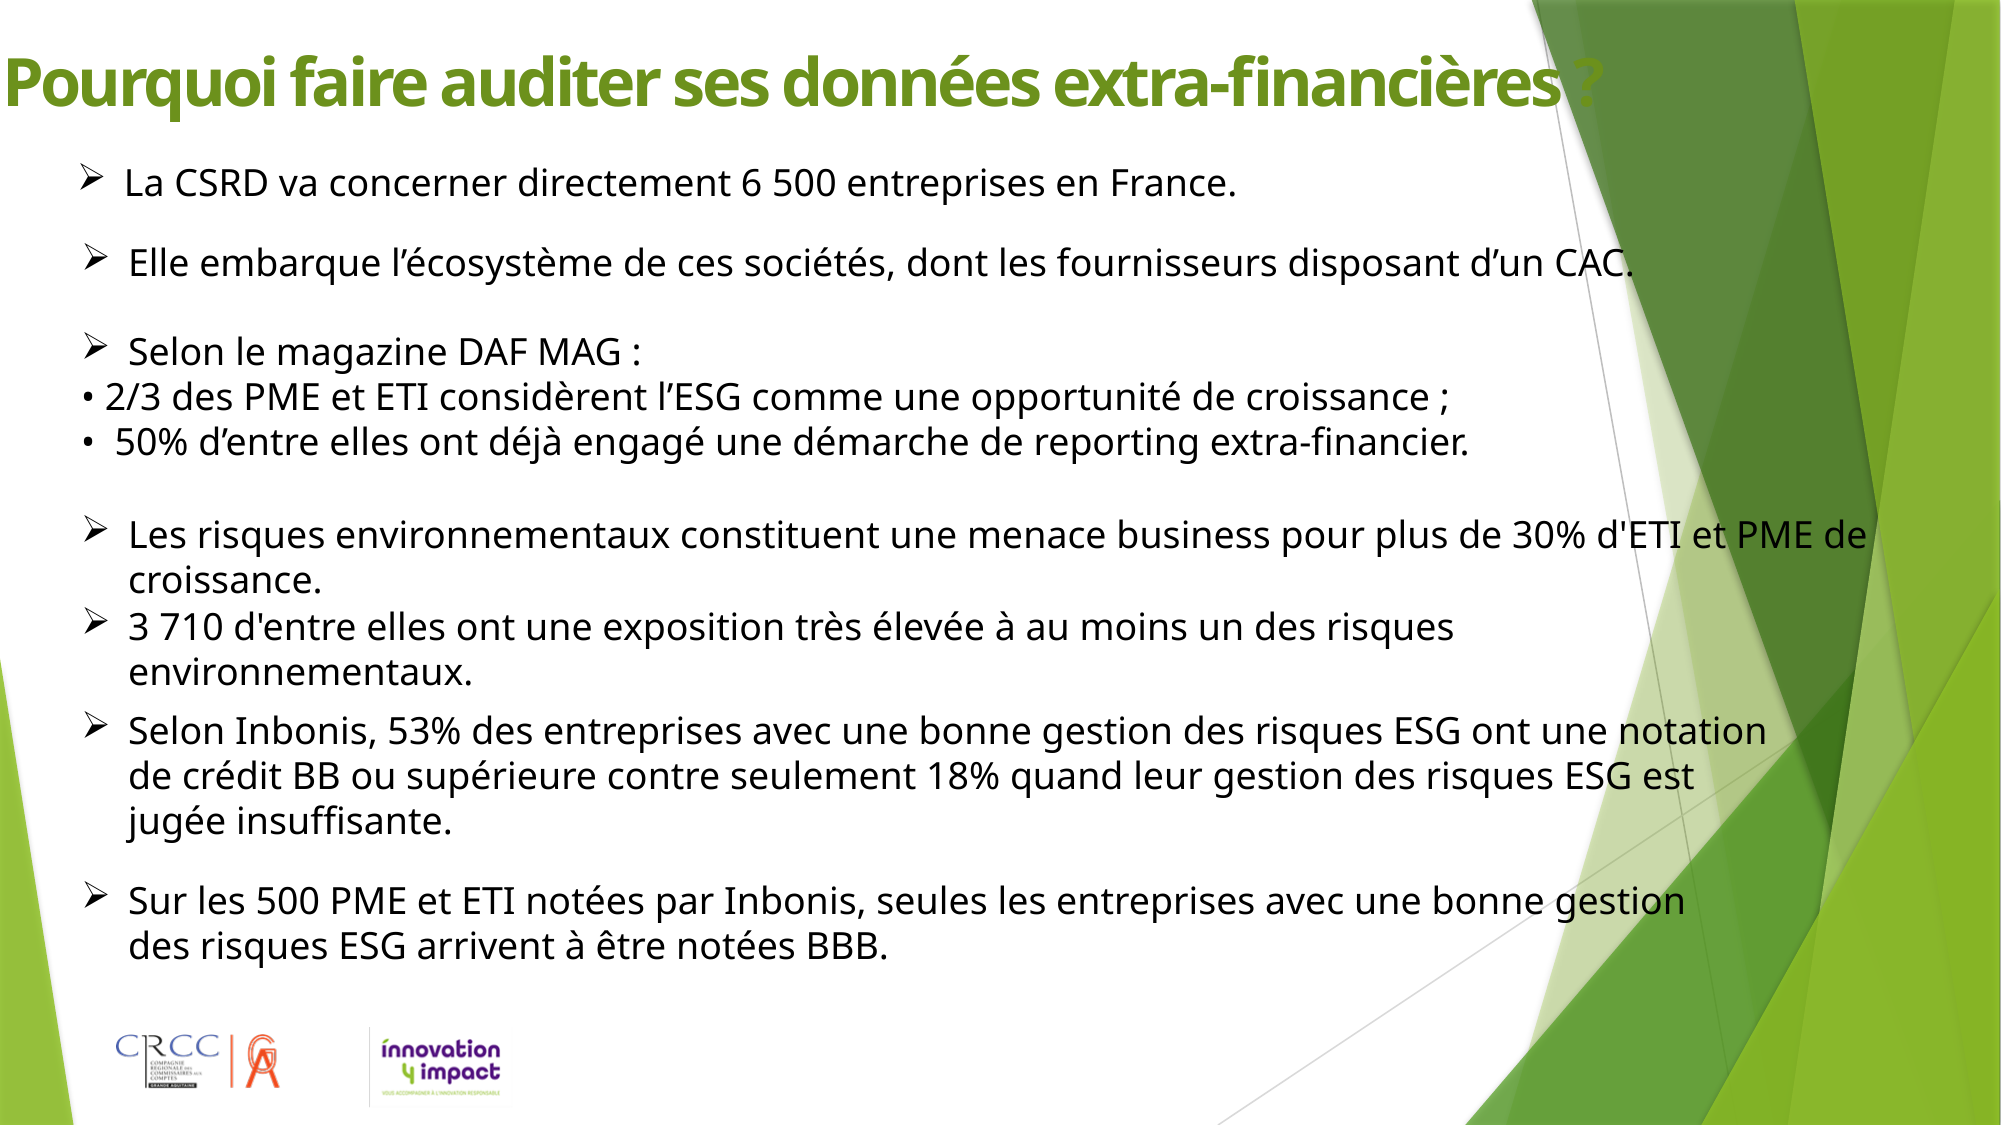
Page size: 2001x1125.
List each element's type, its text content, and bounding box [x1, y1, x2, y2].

text_box Les risques environnementaux constituent une menace business pour plus de 30% d'ETI et PME de croissance. [66, 503, 2000, 609]
text_box 3 710 d'entre elles ont une exposition très élevée à au moins un des risques environnementaux. [66, 595, 1820, 701]
text_box Elle embarque l’écosystème de ces sociétés, dont les fournisseurs disposant d’un CAC. [66, 231, 1699, 292]
text_box La CSRD va concerner directement 6 500 entreprises en France. [62, 151, 1393, 212]
text_box Sur les 500 PME et ETI notées par Inbonis, seules les entreprises avec une bonne gestion des risques ESG arrivent à être notées BBB. [66, 870, 1772, 975]
picture [115, 1027, 513, 1109]
text_box Selon Inbonis, 53% des entreprises avec une bonne gestion des risques ESG ont une notation de crédit BB ou supérieure contre seulement 18% quand leur gestion des risques ESG est jugée insuffisante. [66, 699, 1794, 850]
text_box Pourquoi faire auditer ses données extra-financières ? [0, 20, 1664, 120]
text_box Selon le magazine DAF MAG : • 2/3 des PME et ETI considèrent l’ESG comme une opportunité de croissance ; • 50% d’entre elles ont déjà engagé une démarche de reporting extra-financier. [66, 320, 1639, 471]
